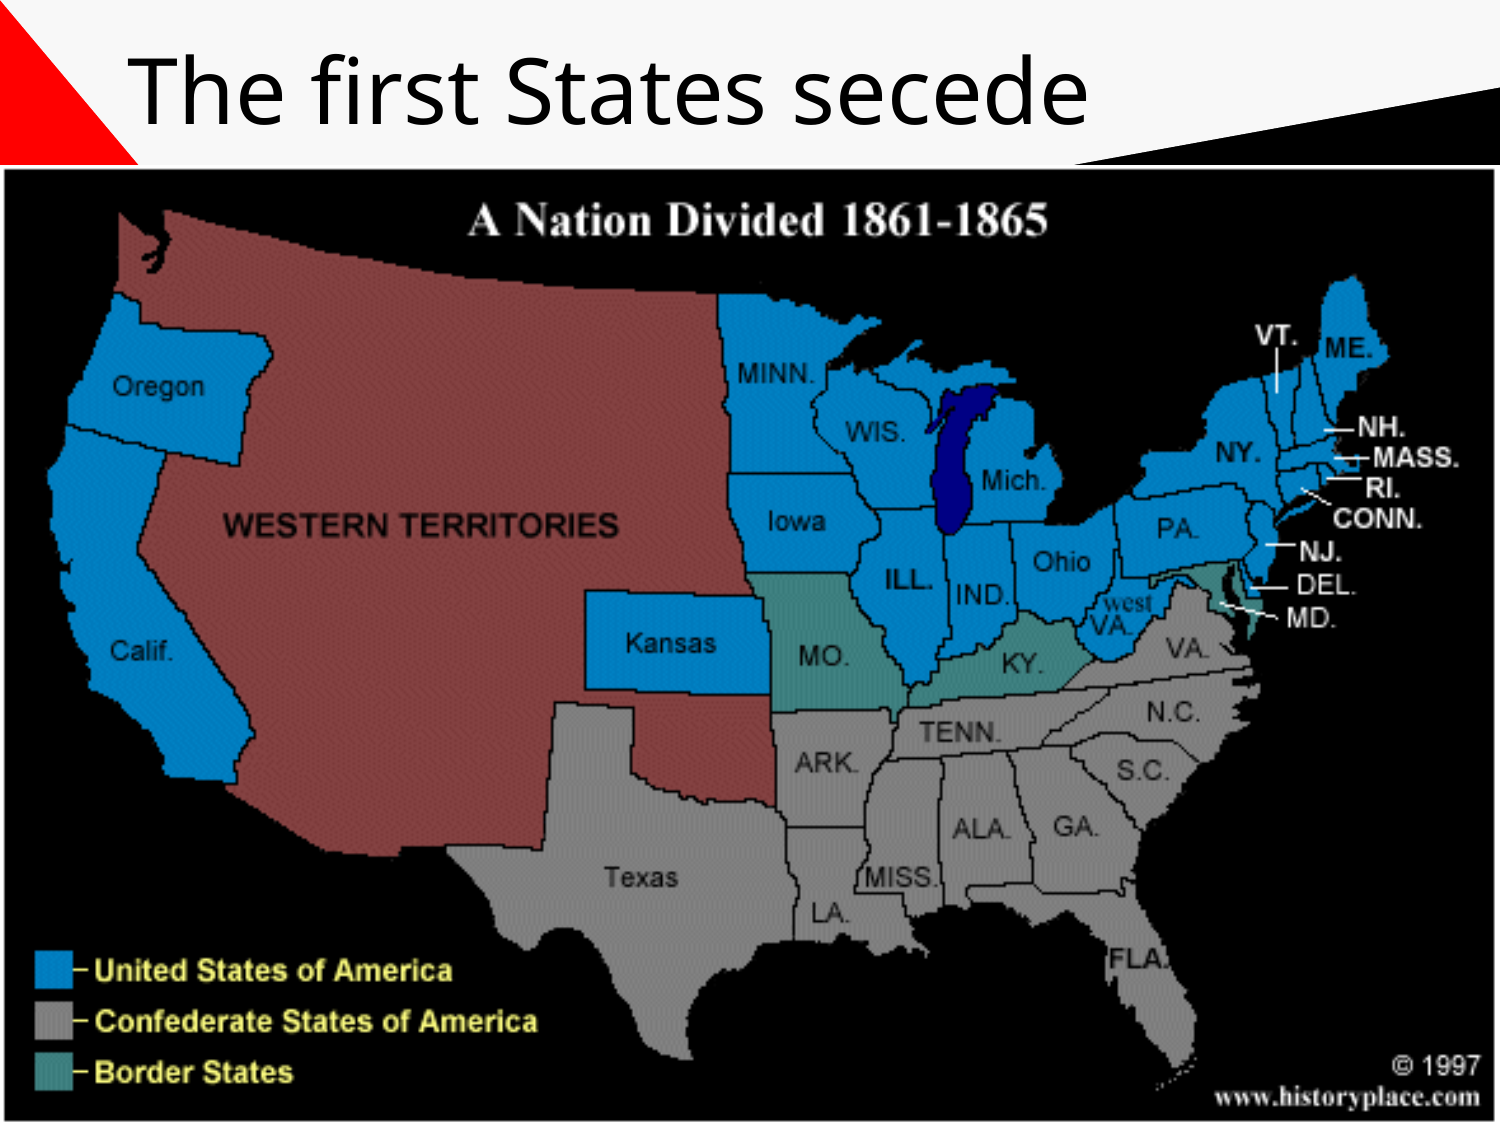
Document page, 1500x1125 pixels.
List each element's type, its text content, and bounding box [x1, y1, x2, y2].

picture [0, 165, 1500, 1125]
title The first States secede [112, 24, 1388, 165]
